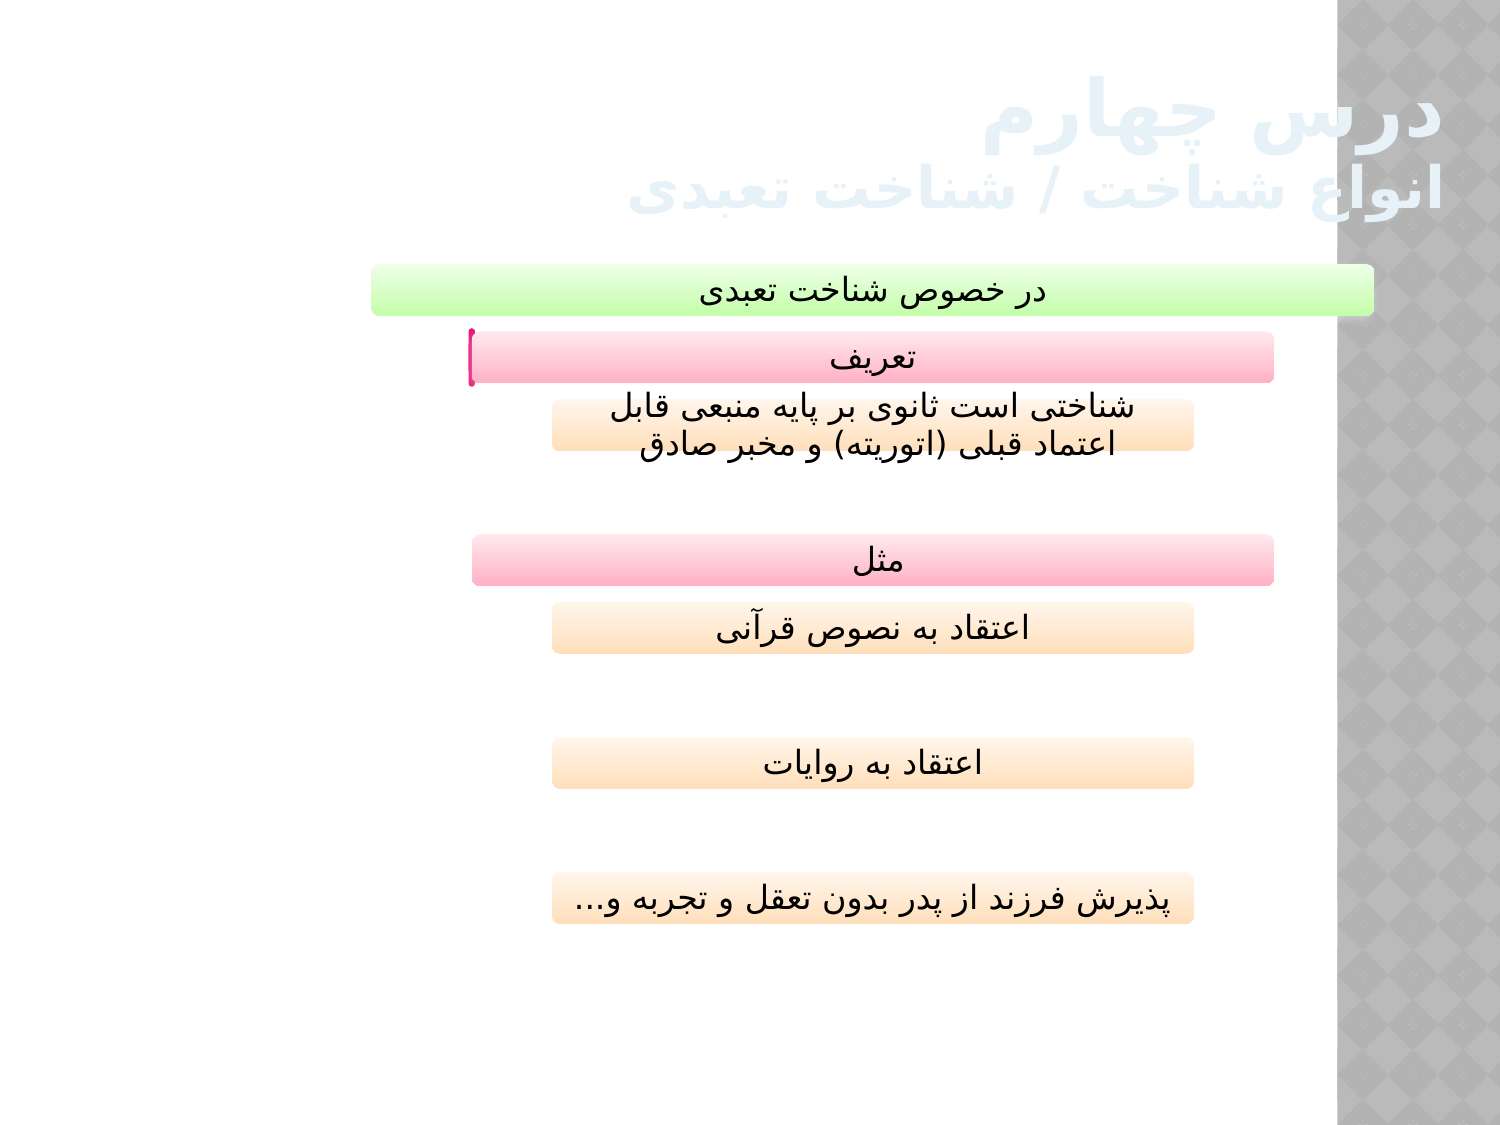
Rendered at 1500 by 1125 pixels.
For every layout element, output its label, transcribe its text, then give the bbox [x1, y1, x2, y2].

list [245, 263, 1500, 1060]
text_box درس چهارم انواع شناخت / شناخت تعبدی [265, 35, 1453, 223]
